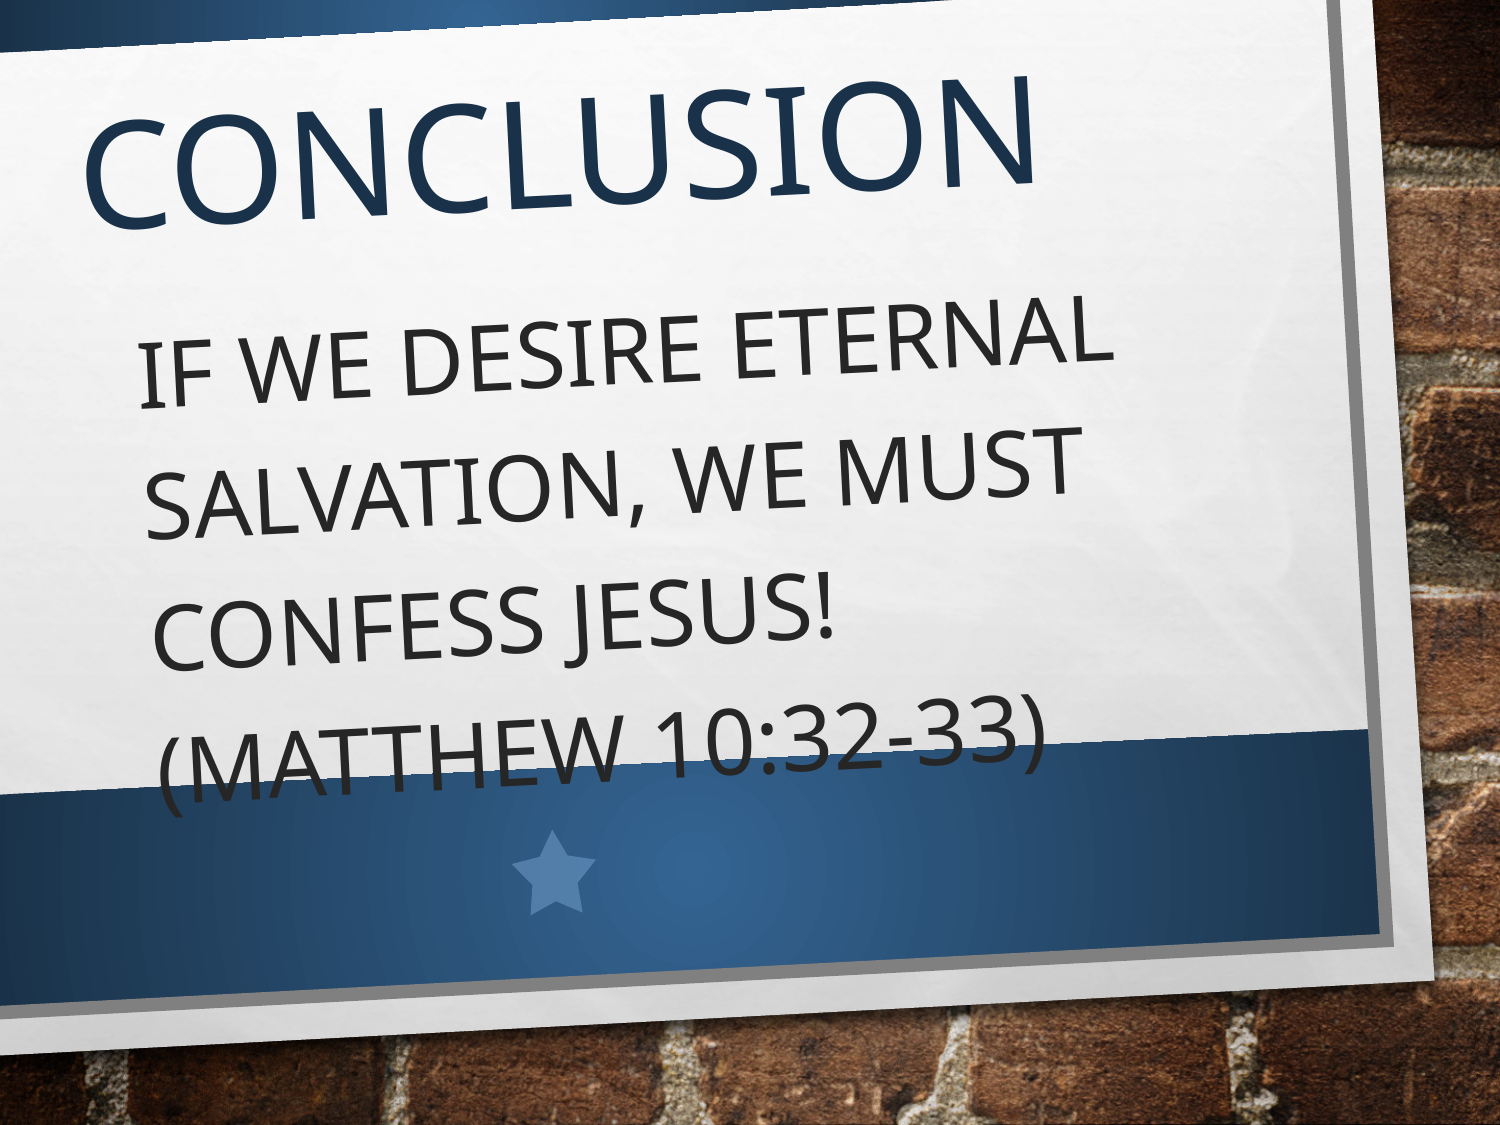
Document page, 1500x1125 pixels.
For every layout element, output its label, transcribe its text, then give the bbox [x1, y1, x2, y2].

subtitle If we desire eternal salvation, we must confess Jesus! (Matthew 10:32-33) [116, 226, 1339, 729]
picture [0, 0, 1500, 1125]
title Conclusion [57, 29, 1323, 275]
